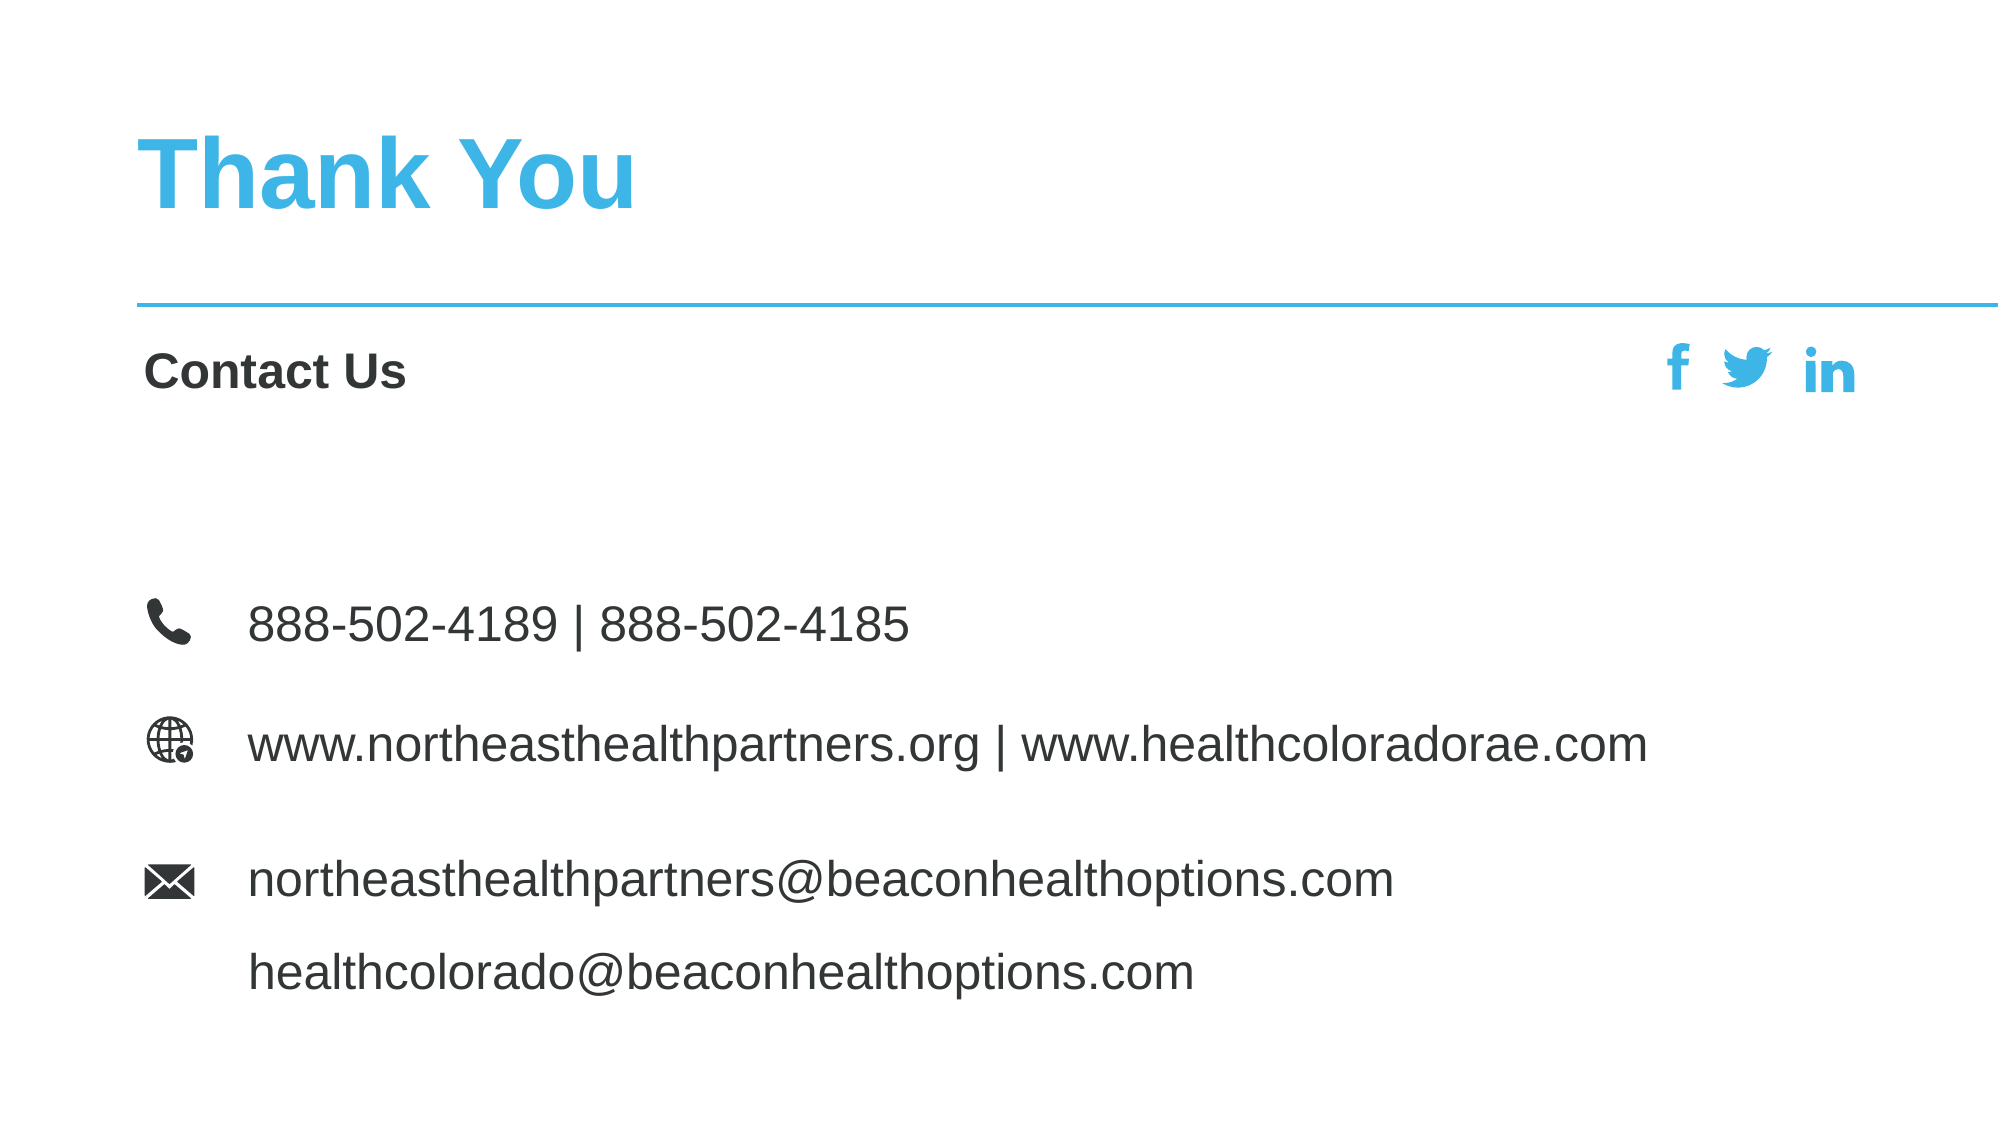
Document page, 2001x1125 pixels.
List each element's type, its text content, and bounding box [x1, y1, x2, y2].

text_box northeasthealthpartners@beaconhealthoptions.com [247, 846, 1479, 923]
text_box [146, 716, 194, 763]
text_box [1722, 346, 1773, 388]
text_box [1821, 360, 1855, 393]
text_box Contact Us [143, 338, 970, 399]
text_box [177, 867, 195, 896]
text_box [1805, 360, 1816, 393]
text_box [147, 598, 191, 645]
text_box www.northeasthealthpartners.org | www.healthcoloradorae.com [247, 711, 1854, 788]
text_box [147, 864, 191, 884]
text_box healthcolorado@beaconhealthoptions.com [234, 939, 1466, 1016]
text_box [1667, 343, 1690, 390]
text_box [148, 884, 191, 899]
text_box [144, 867, 162, 896]
text_box [1805, 346, 1817, 358]
text_box 888-502-4189 | 888-502-4185 [247, 591, 1182, 652]
